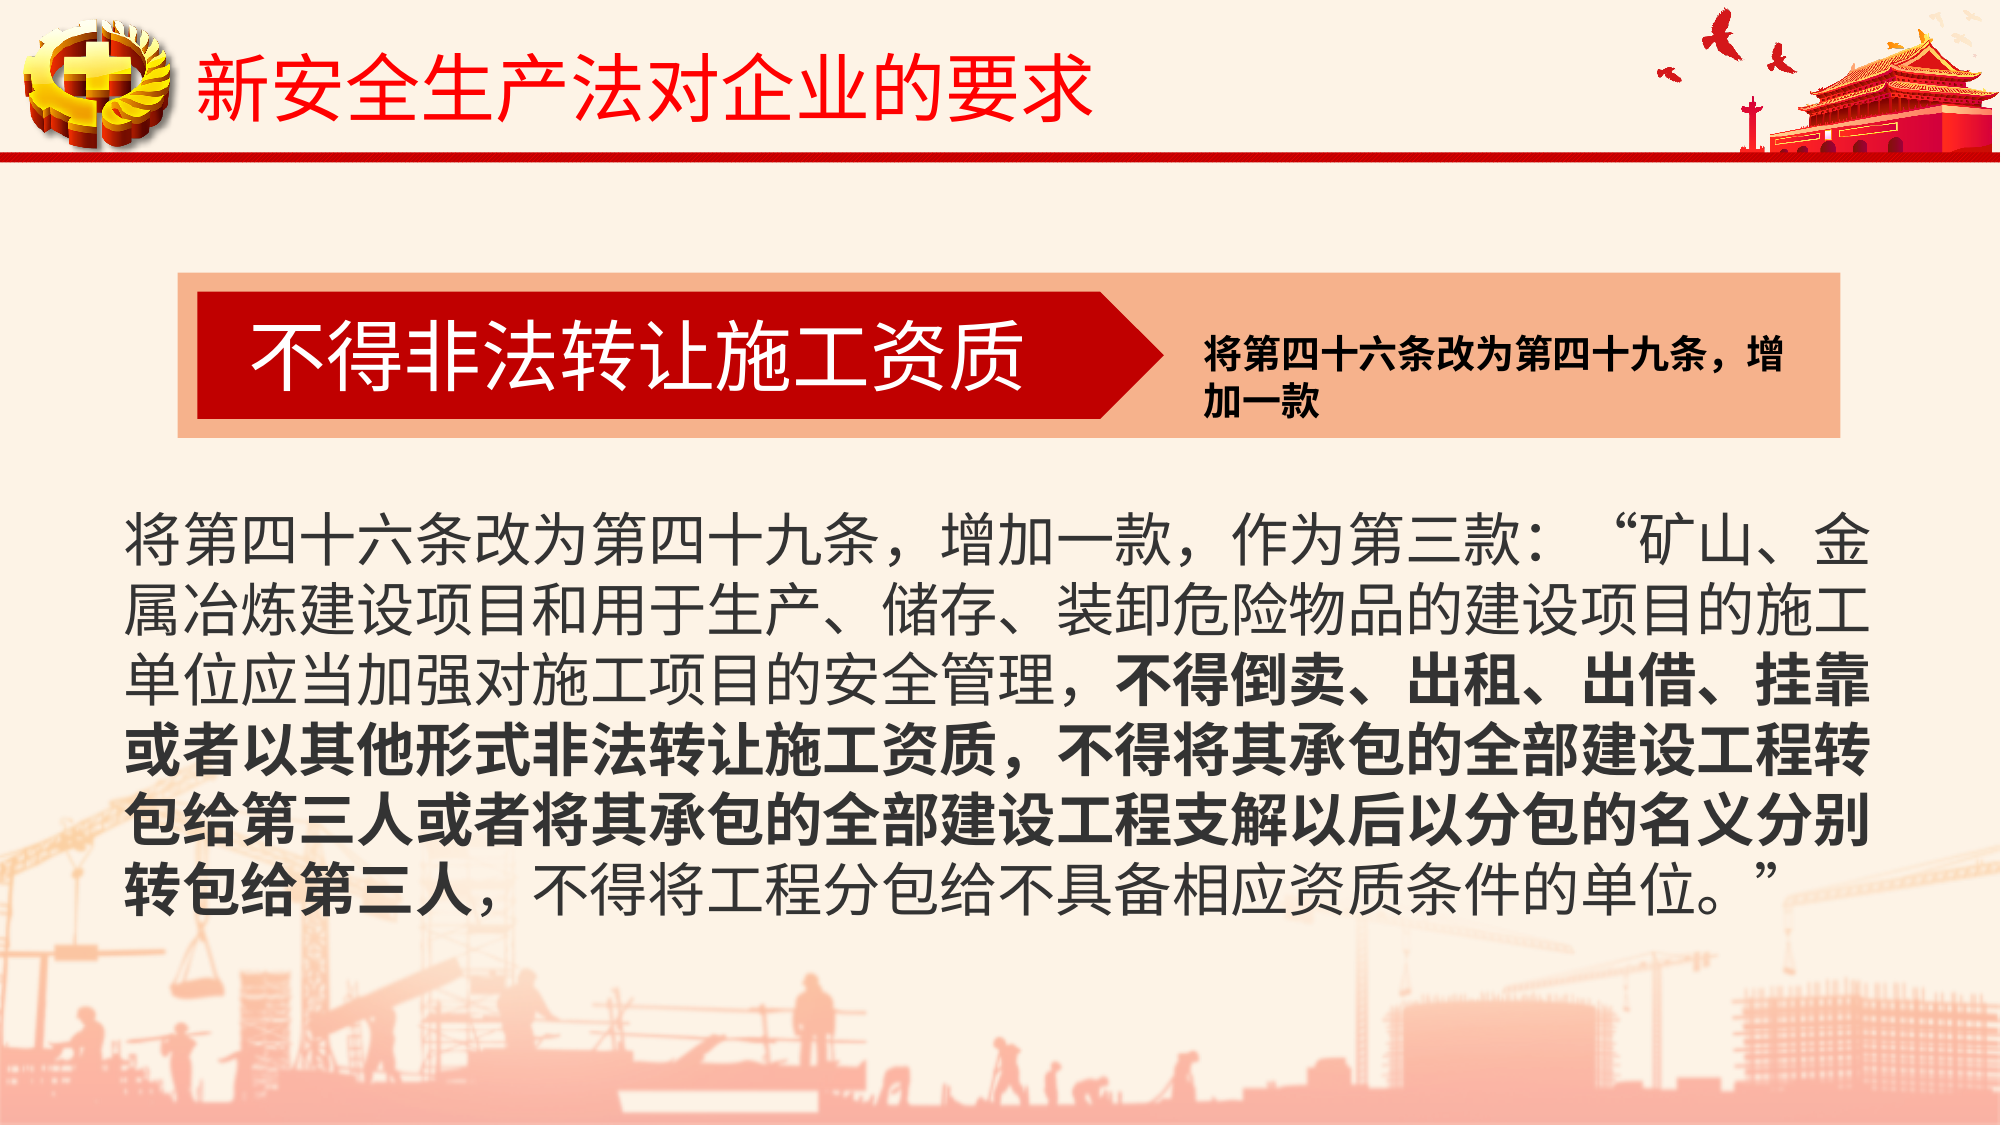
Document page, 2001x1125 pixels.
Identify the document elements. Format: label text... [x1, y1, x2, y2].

text_box 将第四十六条改为第四十九条，增加一款，作为第三款：“矿山、金属冶炼建设项目和用于生产、储存、装卸危险物品的建设项目的施工单位应当加强对施工项目的安全管理，不得倒卖、出租、出借、挂靠或者以其他形式非法转让施工资质，不得将其承包的全部建设工程转包给第三人或者将其承包的全部建设工程支解以后以分包的名义分别转包给第三人，不得将工程分包给不具备相应资质条件的单位。” [109, 495, 1909, 930]
picture [1648, 0, 2001, 152]
text_box 将第四十六条改为第四十九条，增加一款 [1188, 322, 1823, 431]
text_box 不得非法转让施工资质 [233, 300, 1042, 409]
text_box [195, 289, 1166, 422]
text_box [176, 270, 1842, 440]
picture [23, 16, 181, 152]
